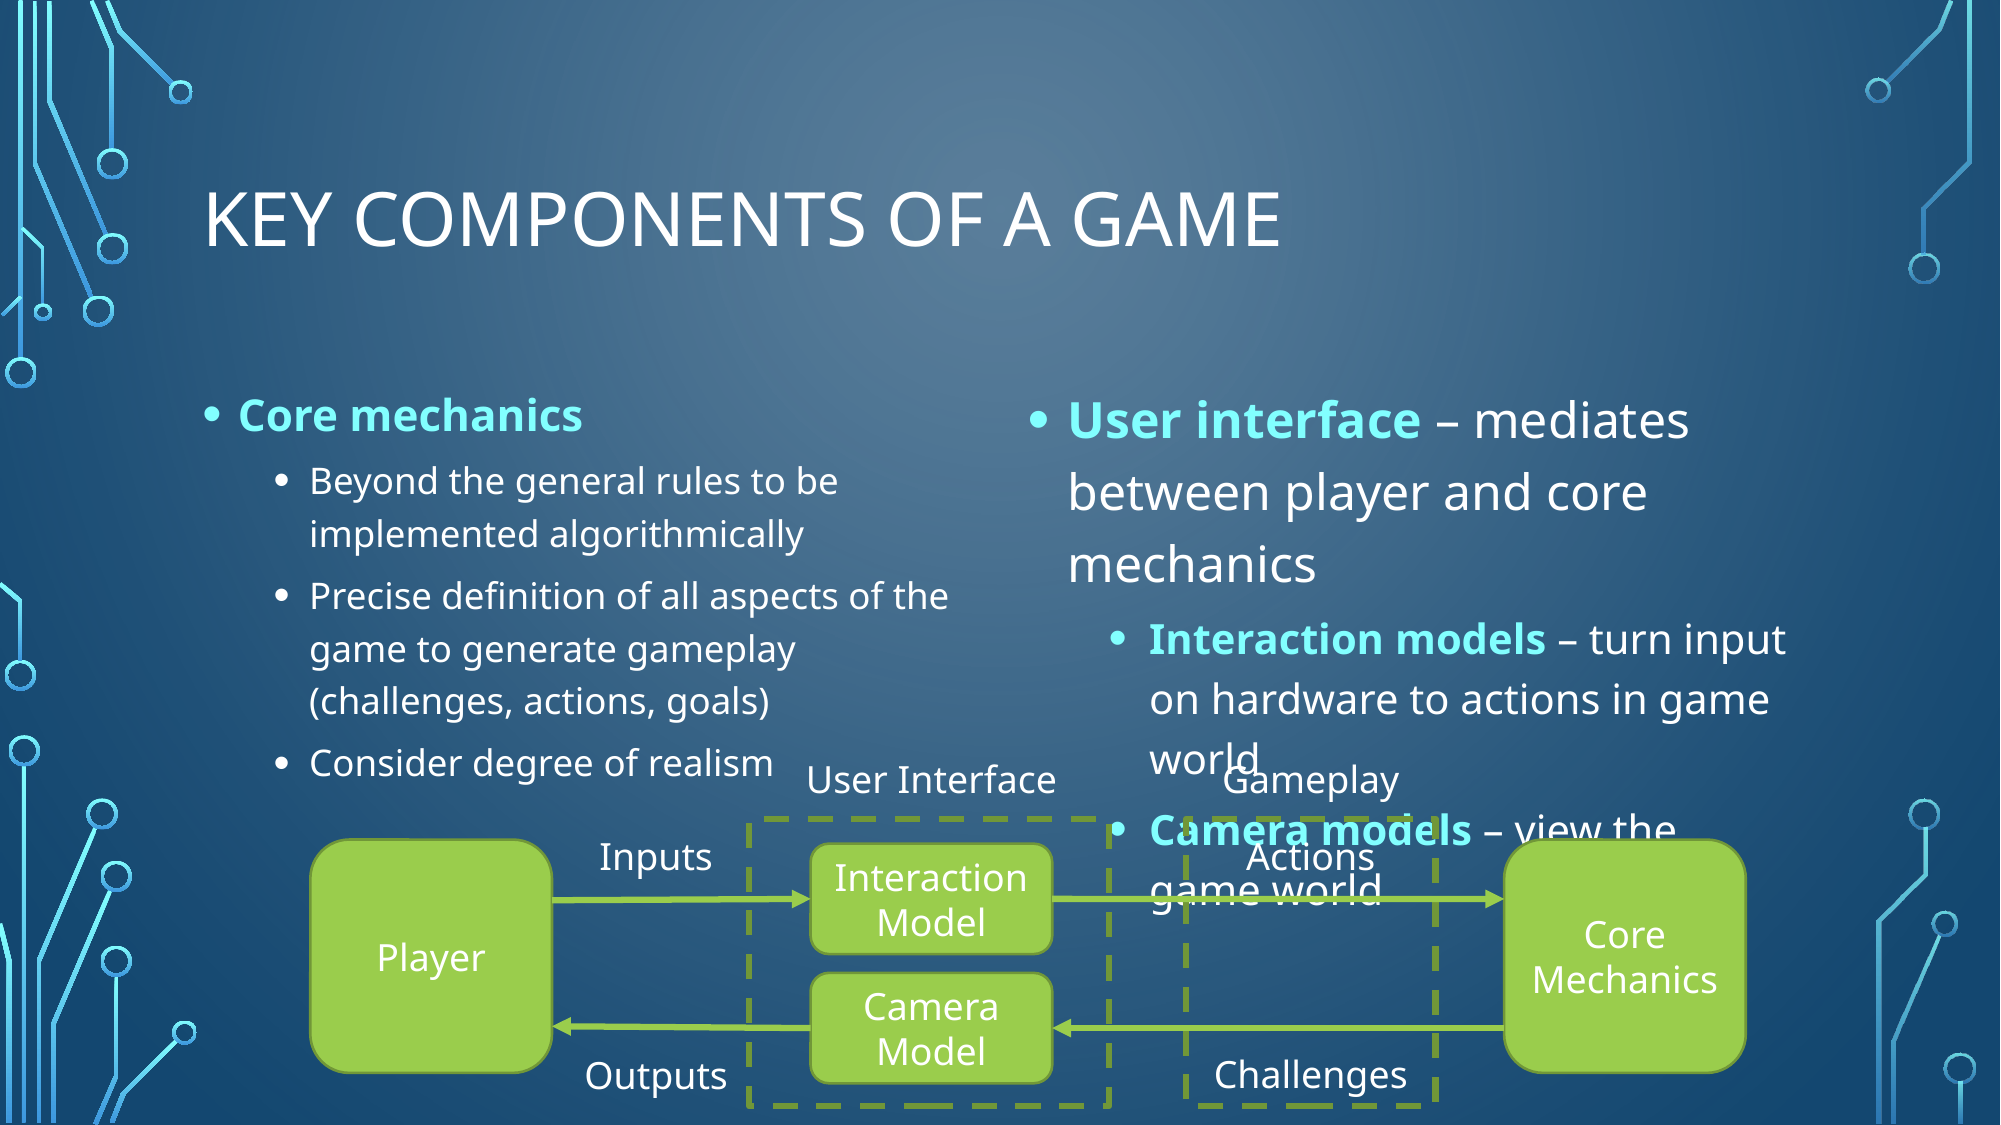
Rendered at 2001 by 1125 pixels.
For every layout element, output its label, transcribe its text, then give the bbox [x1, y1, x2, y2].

list Core mechanics Beyond the general rules to be implemented algorithmically Precise definition of all aspects of the game to generate gameplay (challenges, actions, goals) Consider degree of realism [187, 369, 988, 794]
list User interface – mediates between player and core mechanics Interaction models – turn input on hardware to actions in game world Camera models – view the game world [1012, 369, 1813, 950]
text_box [310, 748, 1746, 1107]
title Key Components of a game [187, 101, 1813, 344]
